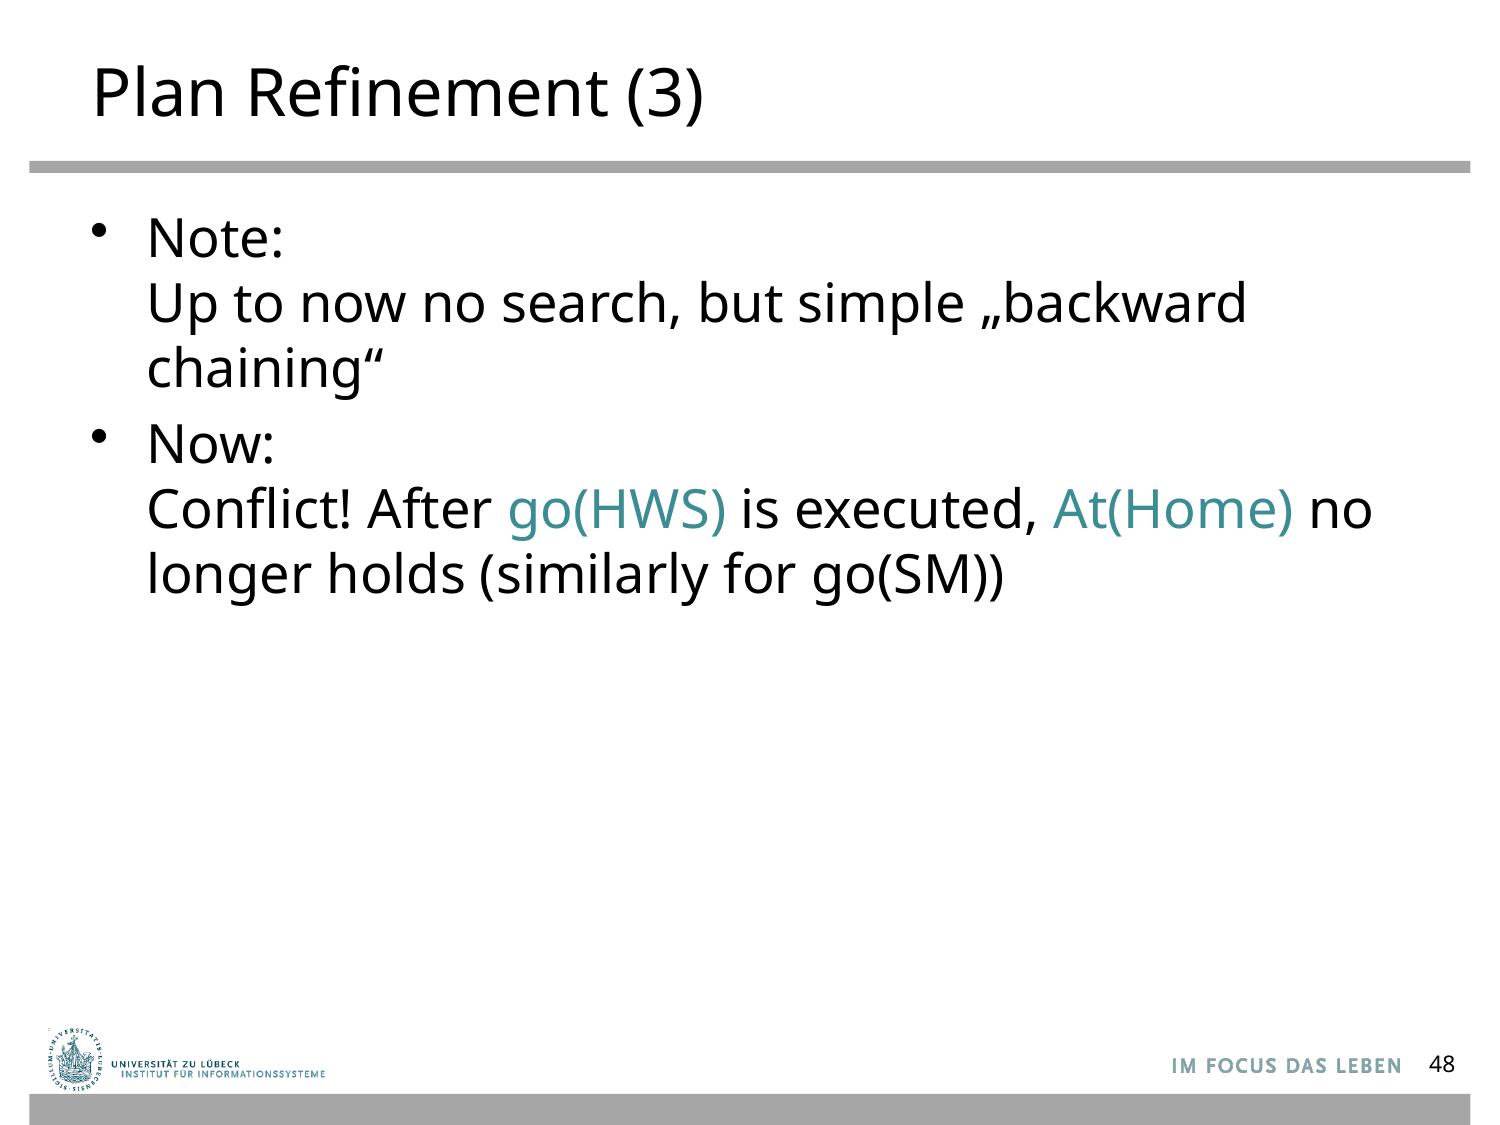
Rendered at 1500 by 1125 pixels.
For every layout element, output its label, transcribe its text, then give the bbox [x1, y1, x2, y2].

title Plan Refinement (3) [76, 42, 1427, 126]
list Note: Up to now no search, but simple „backward chaining“ Now: Conflict! After go(HWS) is executed, At(Home) no longer holds (similarly for go(SM)) [75, 196, 1425, 1012]
slide_number 48 [1305, 1050, 1471, 1083]
picture [1173, 1058, 1305, 1073]
